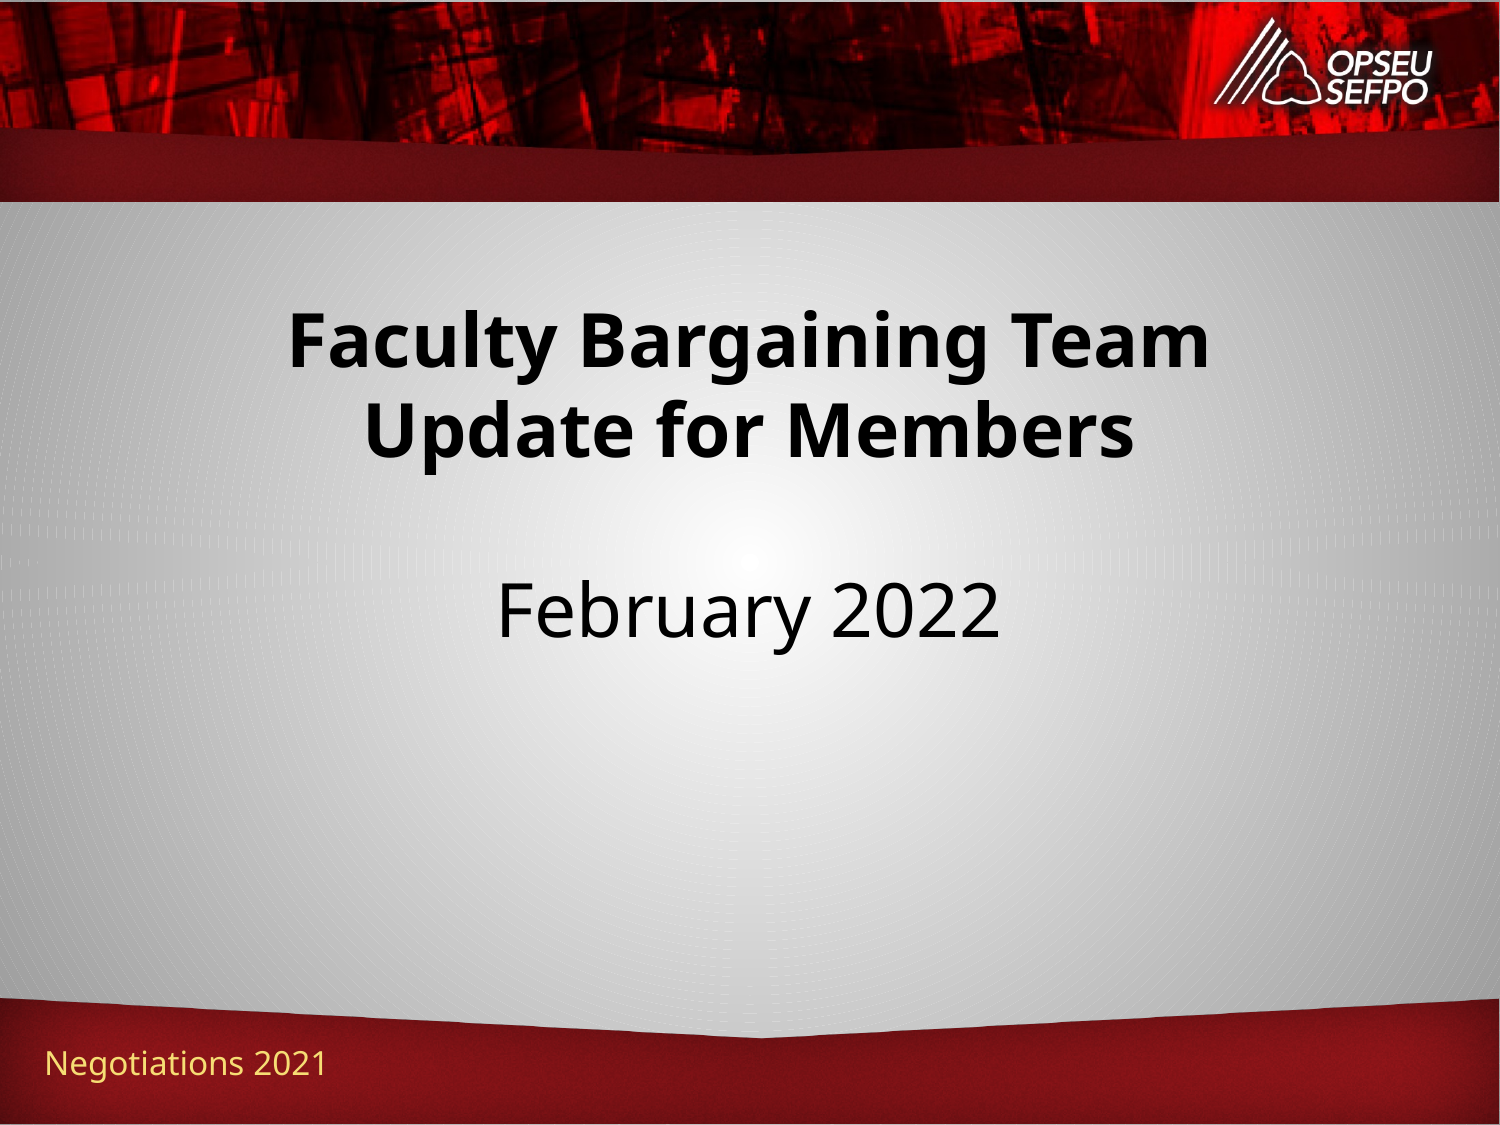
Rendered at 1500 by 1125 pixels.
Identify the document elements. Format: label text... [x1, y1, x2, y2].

picture [0, 978, 1499, 1124]
picture [0, 2, 1499, 202]
text_box Faculty Bargaining Team Update for Members February 2022 [75, 285, 1424, 660]
